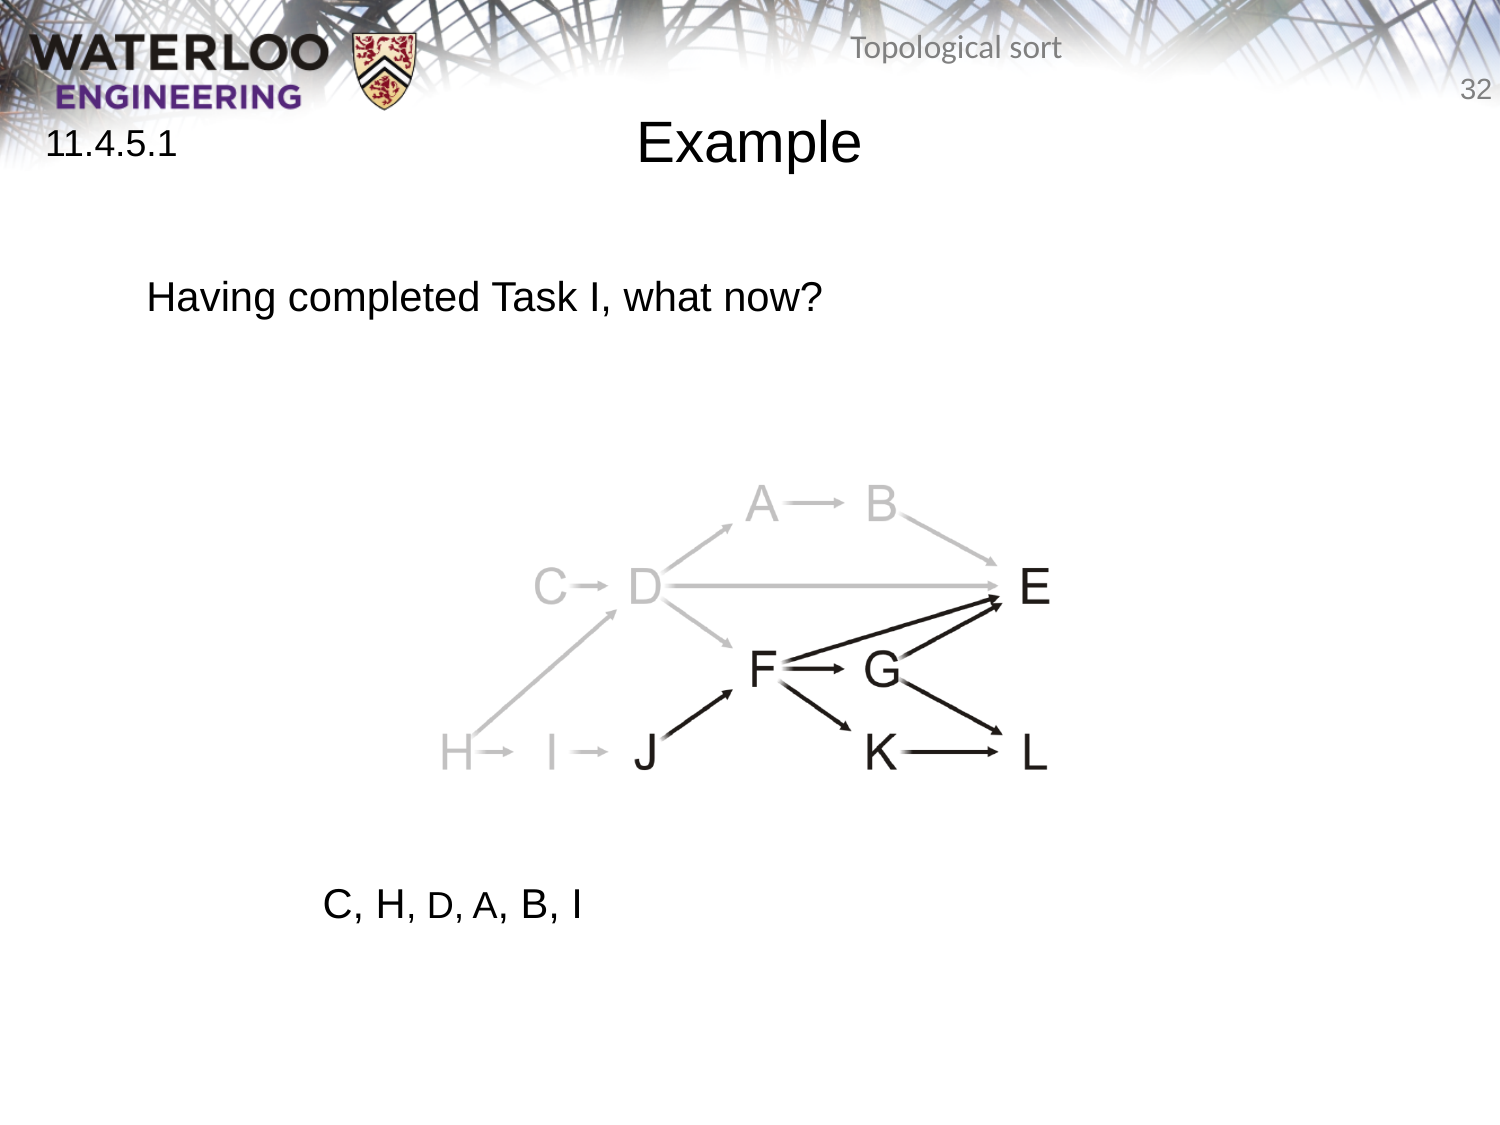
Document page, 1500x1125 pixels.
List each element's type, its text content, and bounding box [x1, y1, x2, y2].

text_box C, H, D, A, B, I [307, 869, 598, 935]
title Example [74, 44, 1426, 233]
picture [0, 0, 1500, 1125]
text_box 11.4.5.1 [30, 111, 193, 172]
list Having completed Task I, what now? [74, 262, 1426, 1006]
